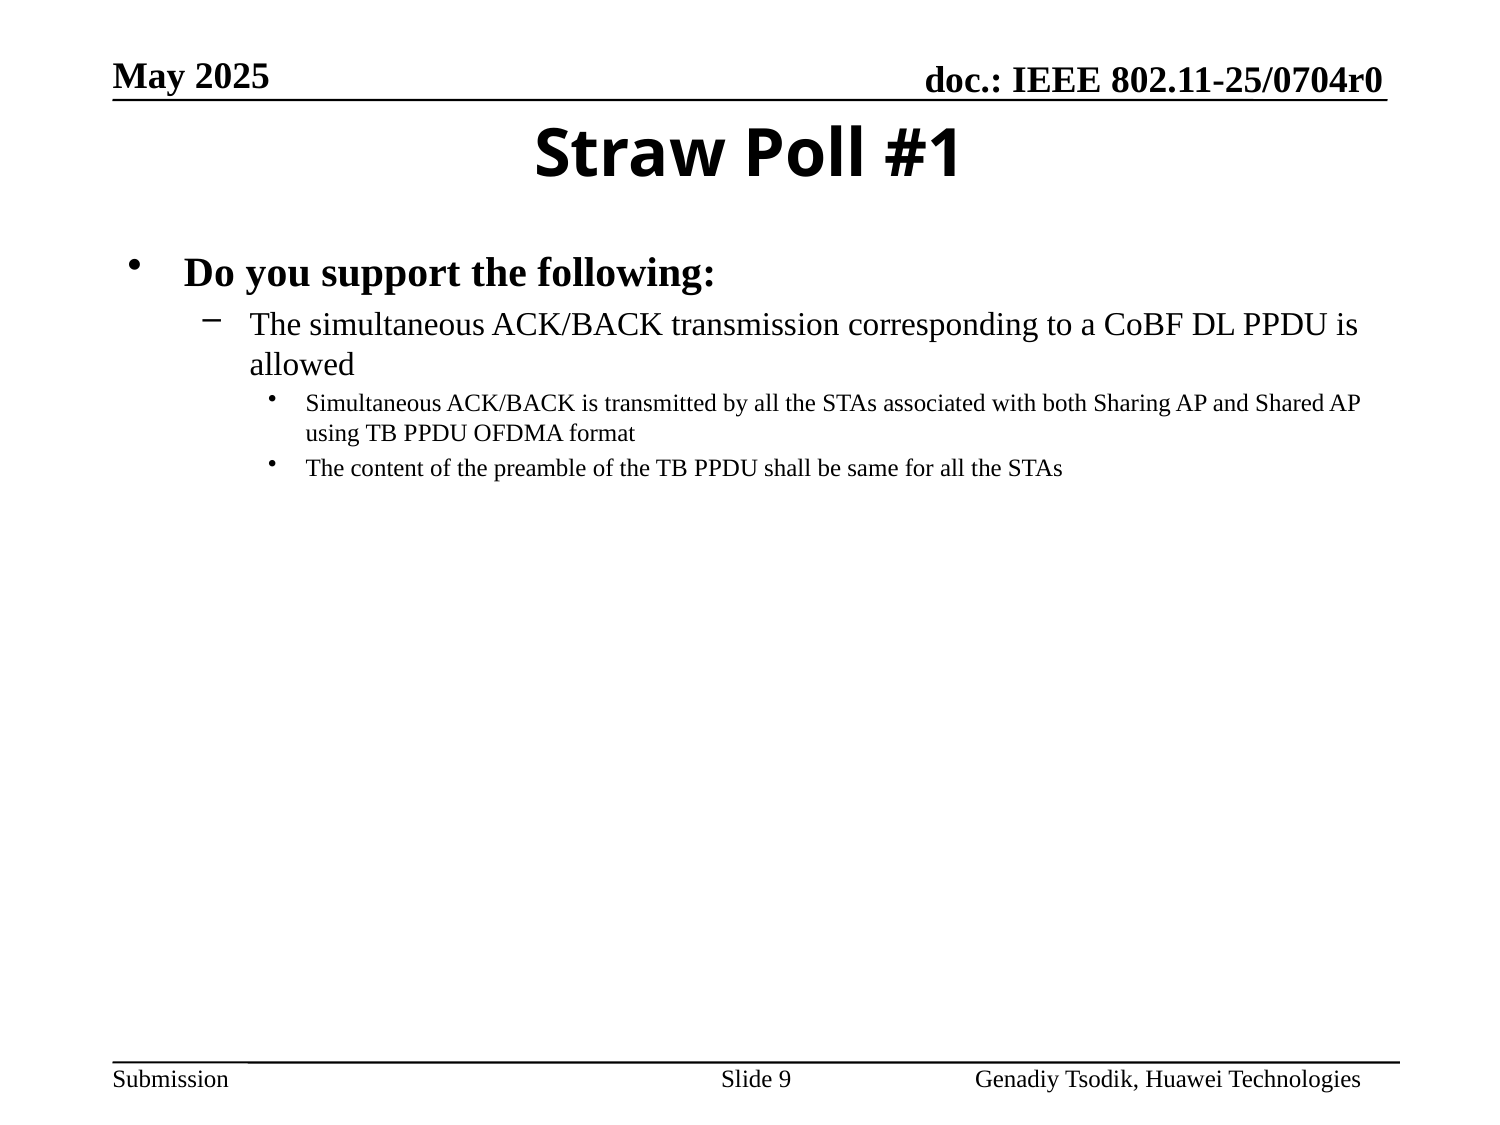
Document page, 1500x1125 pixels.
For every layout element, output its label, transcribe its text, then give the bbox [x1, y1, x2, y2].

text_box Do you support the following: The simultaneous ACK/BACK transmission corresponding to a CoBF DL PPDU is allowed Simultaneous ACK/BACK is transmitted by all the STAs associated with both Sharing AP and Shared AP using TB PPDU OFDMA format The content of the preamble of the TB PPDU shall be same for all the STAs [112, 237, 1425, 550]
text_box Straw Poll #1 [112, 112, 1388, 187]
slide_number Slide 9 [712, 1061, 800, 1093]
